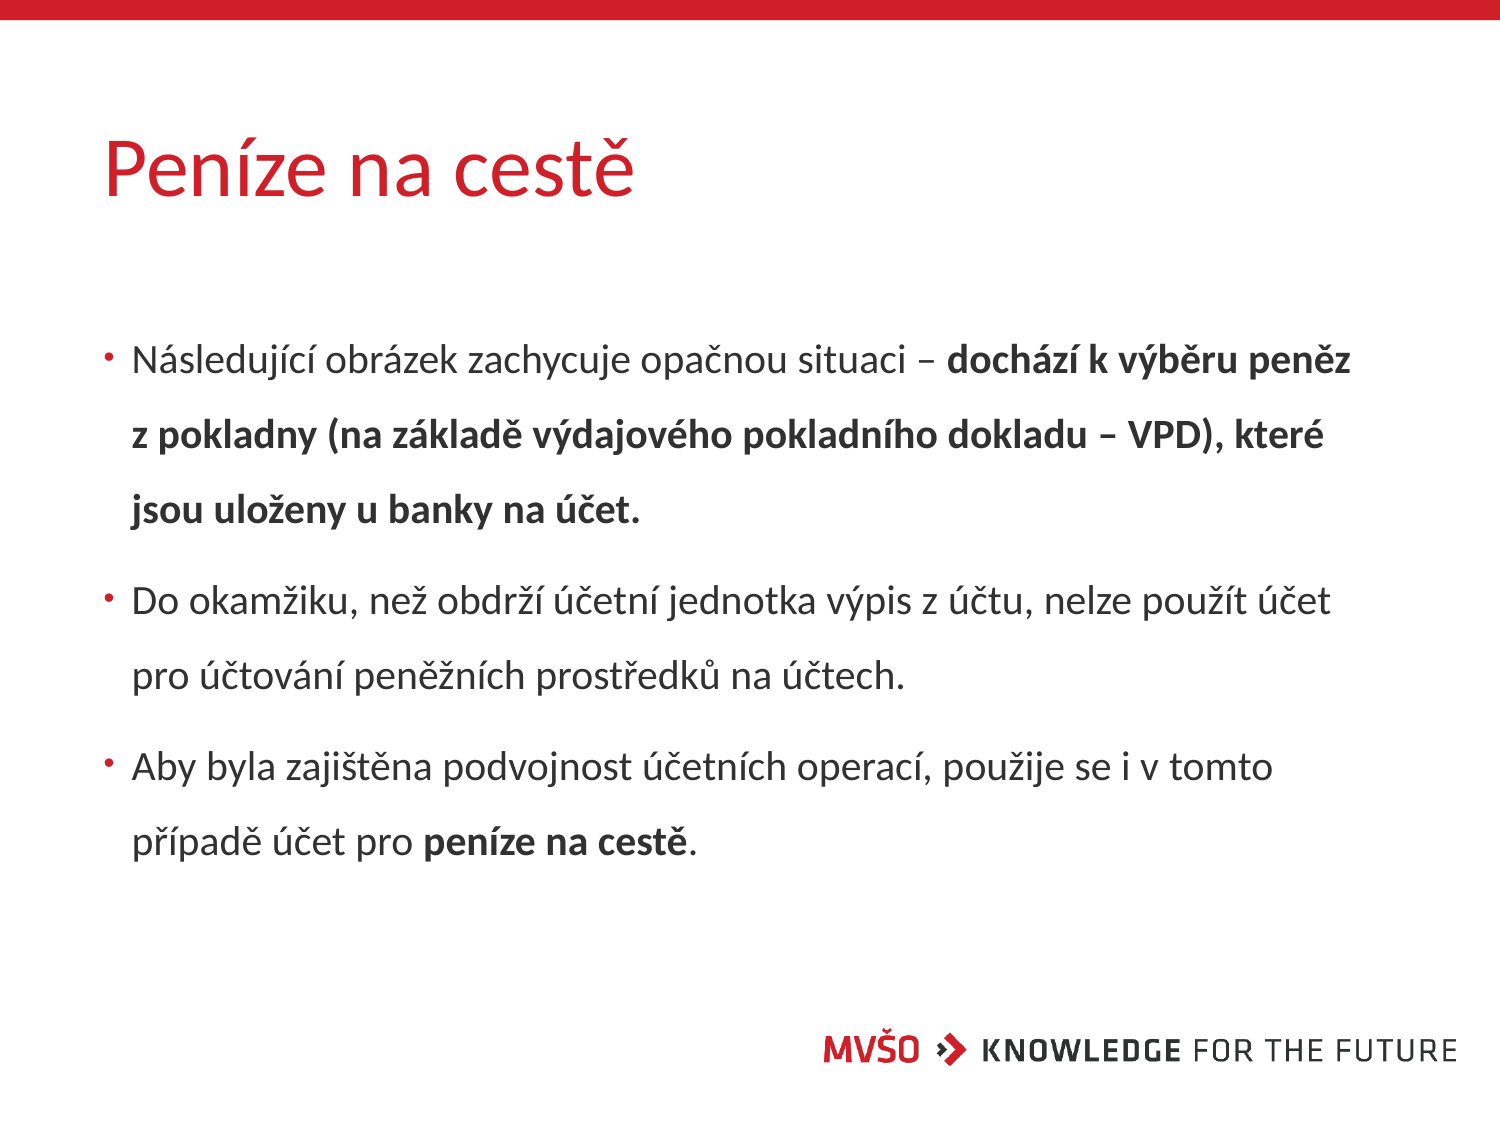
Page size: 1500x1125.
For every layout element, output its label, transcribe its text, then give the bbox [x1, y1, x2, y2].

picture [824, 1028, 1456, 1066]
title Peníze na cestě [88, 59, 1412, 278]
list Následující obrázek zachycuje opačnou situaci – dochází k výběru peněz z pokladny (na základě výdajového pokladního dokladu – VPD), které jsou uloženy u banky na účet. Do okamžiku, než obdrží účetní jednotka výpis z účtu, nelze použít účet pro účtování peněžních prostředků na účtech. Aby byla zajištěna podvojnost účetních operací, použije se i v tomto případě účet pro peníze na cestě. [88, 299, 1412, 969]
